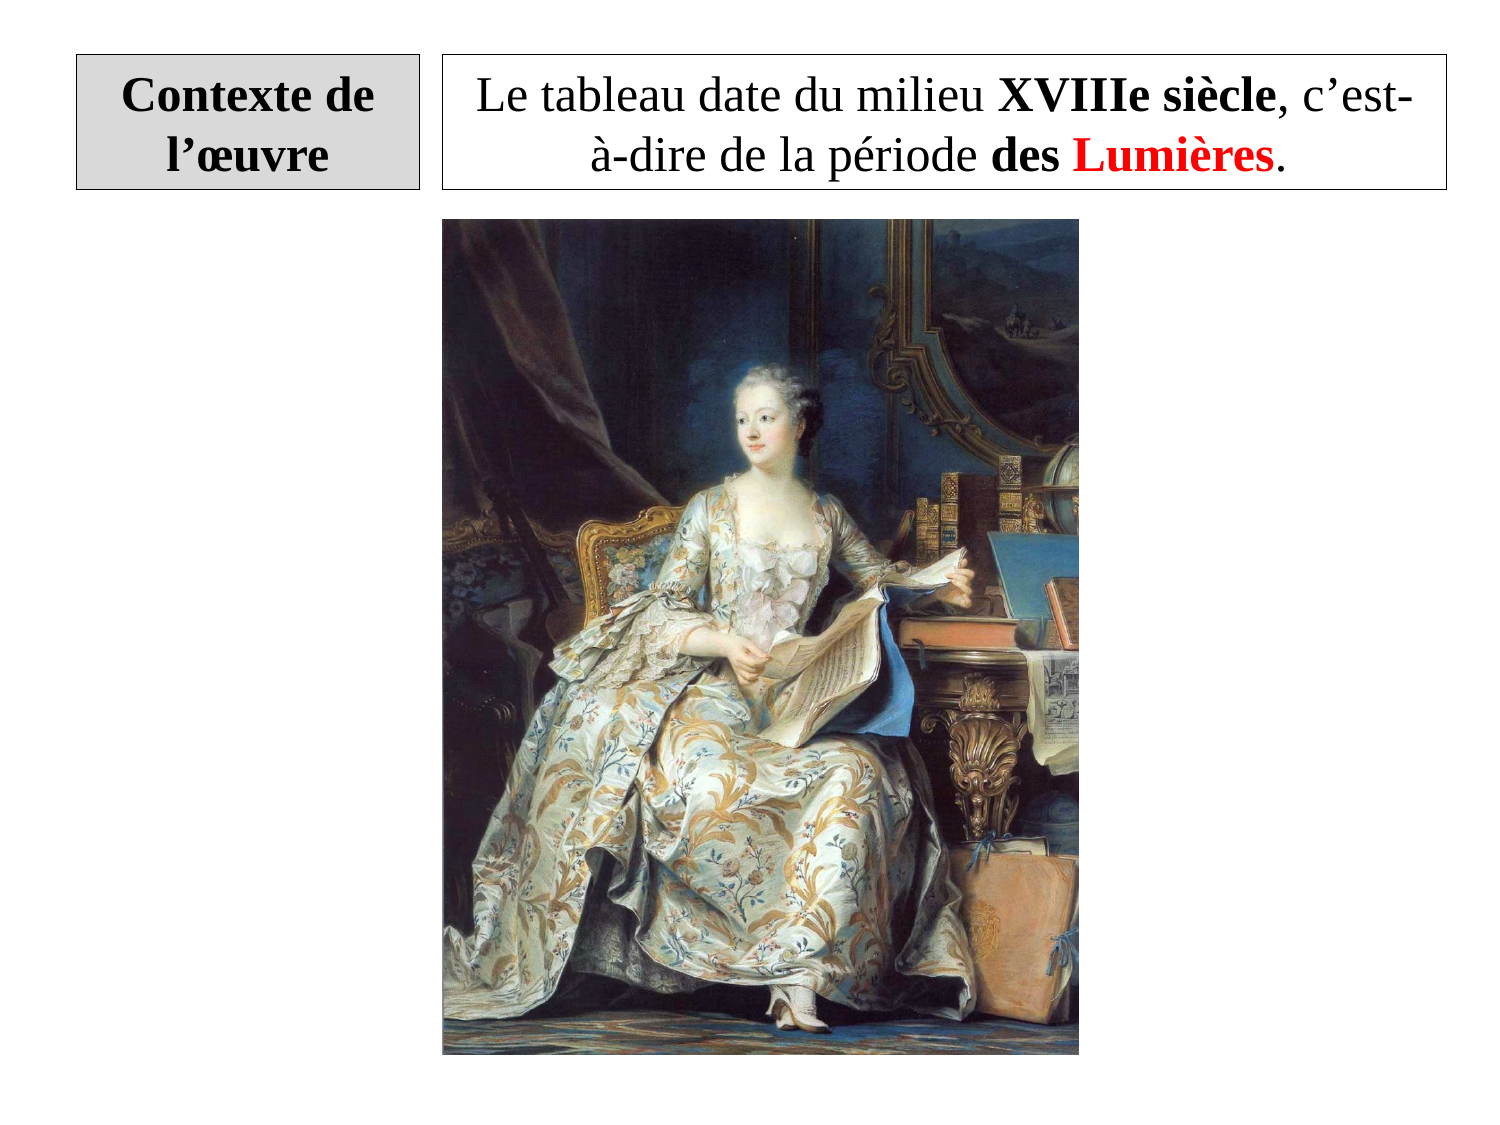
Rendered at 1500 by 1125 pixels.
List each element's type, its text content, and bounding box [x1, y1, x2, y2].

picture [442, 219, 1079, 1055]
text_box Le tableau date du milieu XVIIIe siècle, c’est-à-dire de la période des Lumières. [442, 54, 1447, 190]
text_box Contexte de l’œuvre [76, 54, 420, 190]
